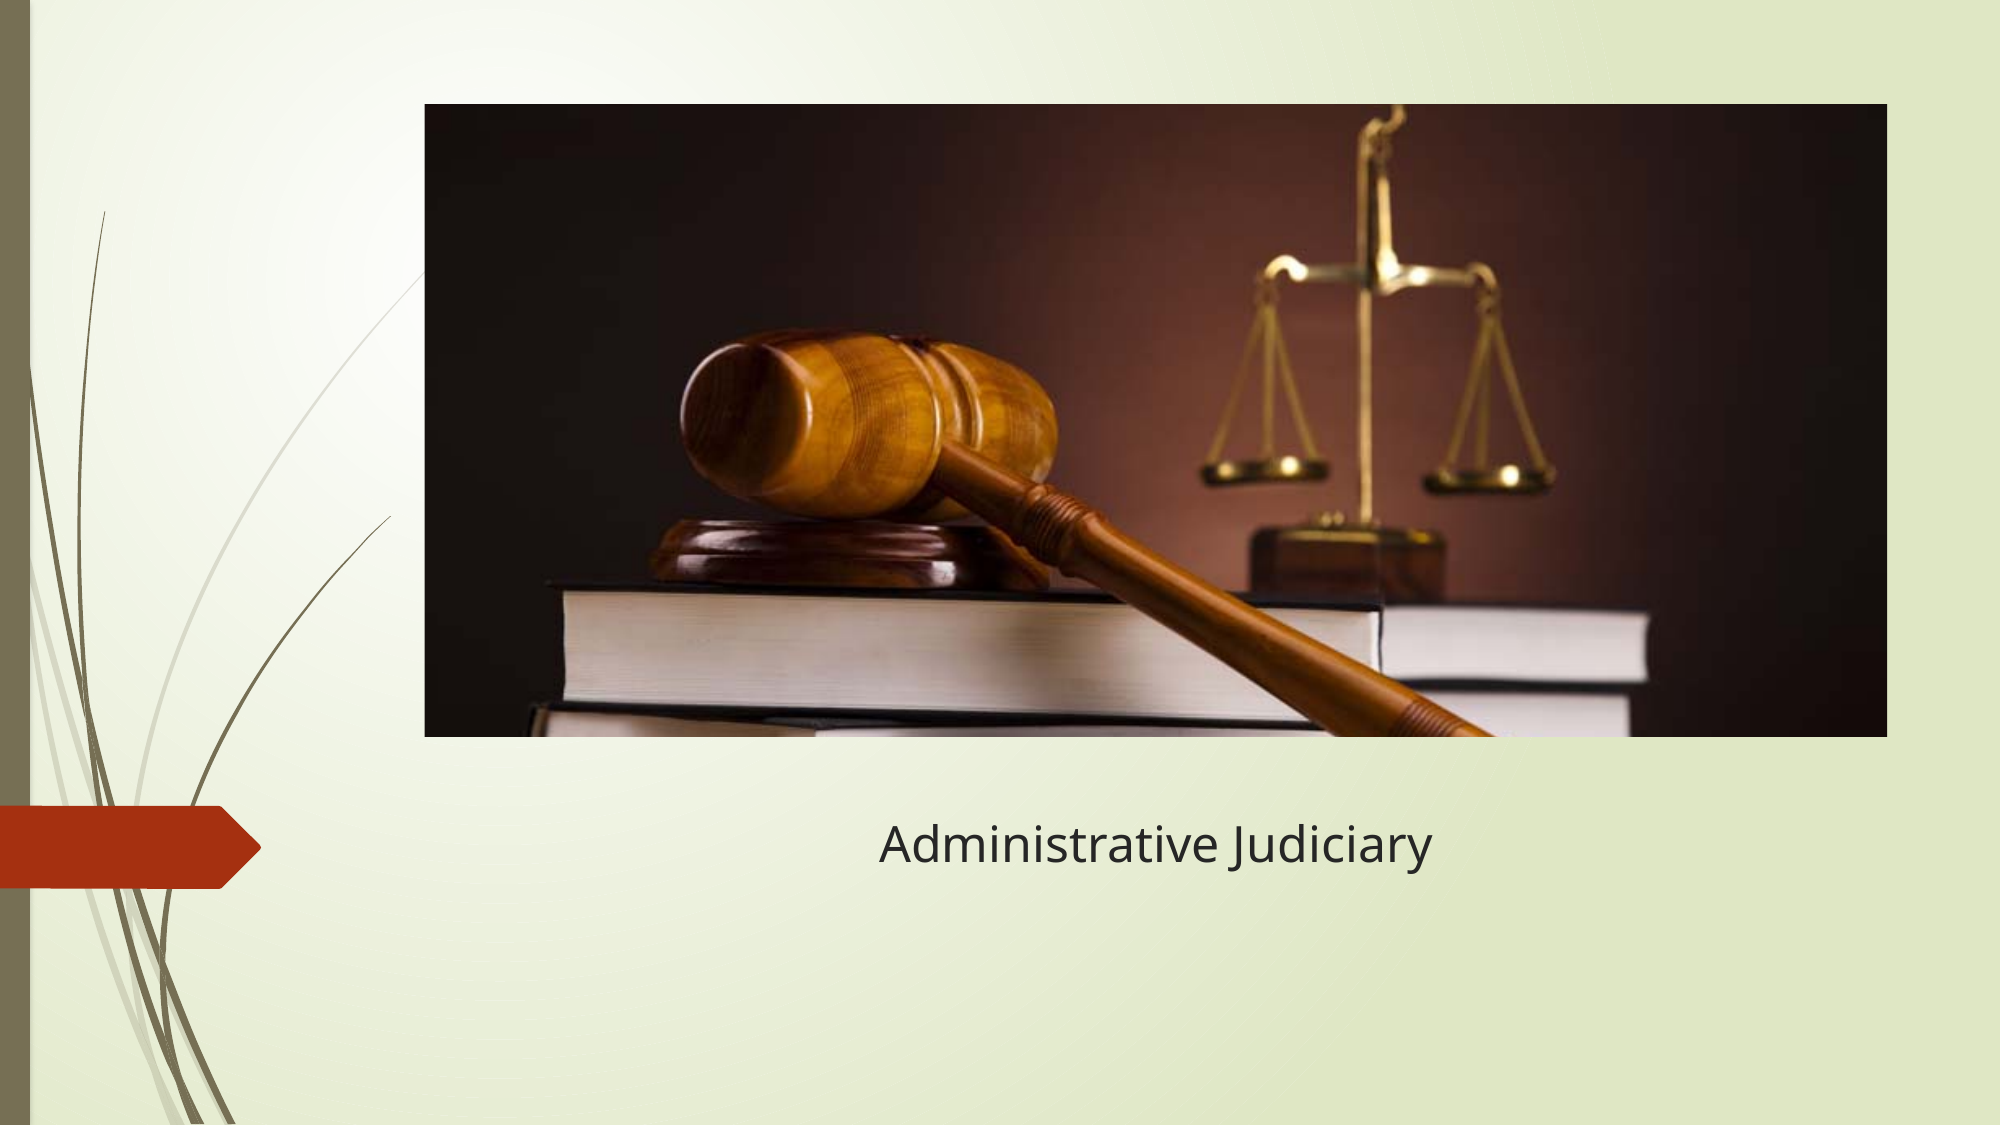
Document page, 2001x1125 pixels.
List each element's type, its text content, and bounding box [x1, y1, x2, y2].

title Administrative Judiciary [424, 787, 1888, 881]
picture [424, 103, 1888, 737]
